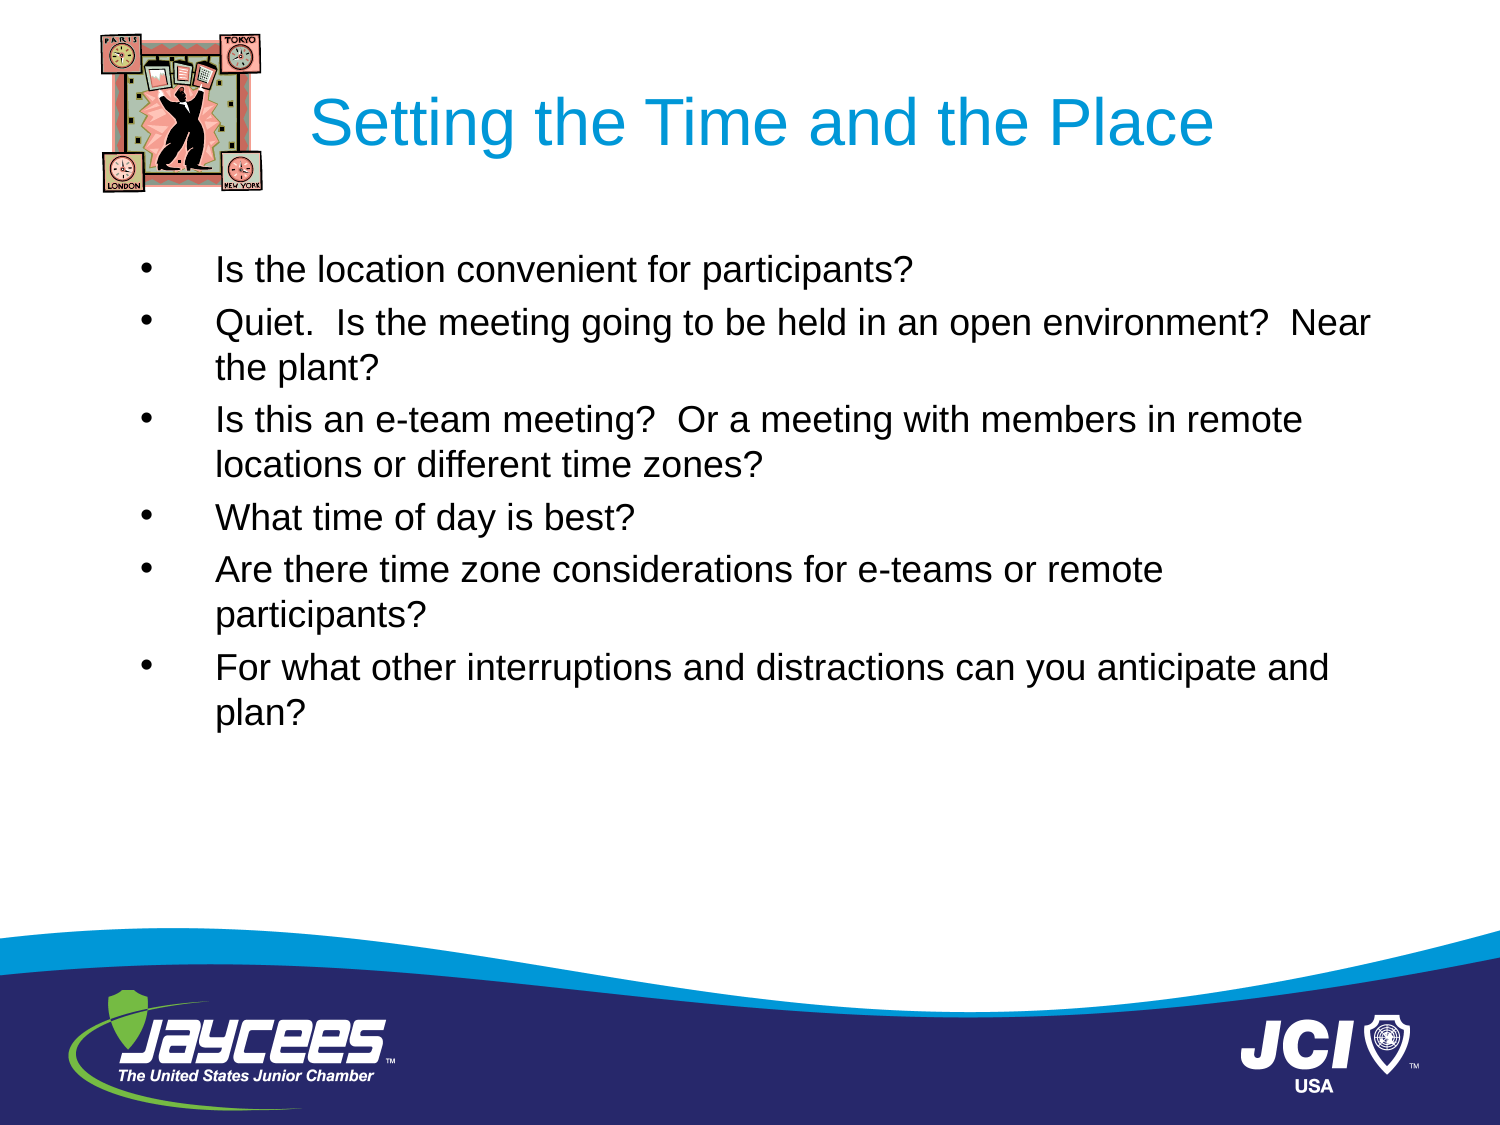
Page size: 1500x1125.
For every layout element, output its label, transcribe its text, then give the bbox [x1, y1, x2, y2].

title Setting the Time and the Place [125, 24, 1400, 213]
picture [0, 0, 1500, 1012]
list Is the location convenient for participants? Quiet. Is the meeting going to be held in an open environment? Near the plant? Is this an e-team meeting? Or a meeting with members in remote locations or different time zones? What time of day is best? Are there time zone considerations for e-teams or remote participants? For what other interruptions and distractions can you anticipate and plan? [125, 237, 1400, 913]
picture [0, 959, 1500, 1125]
